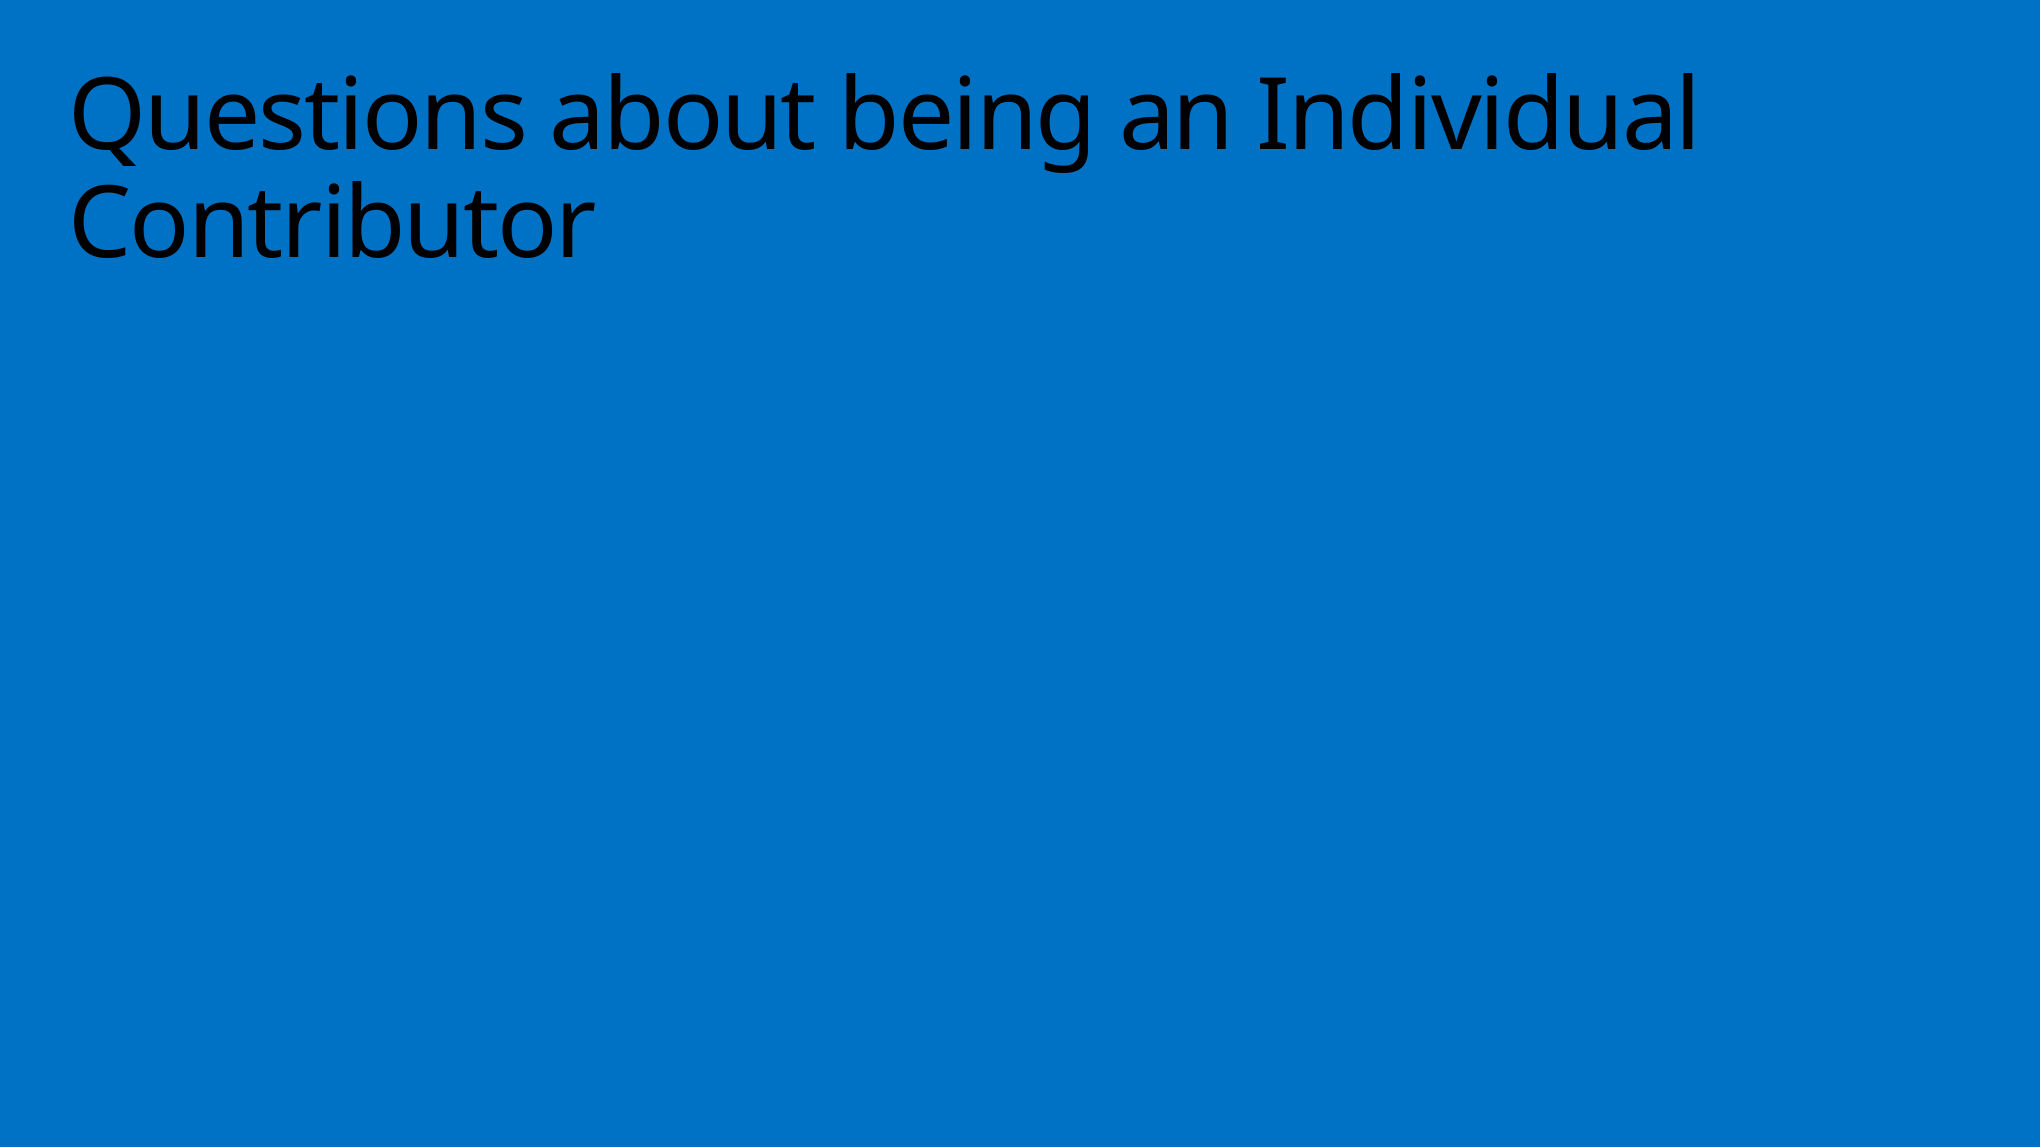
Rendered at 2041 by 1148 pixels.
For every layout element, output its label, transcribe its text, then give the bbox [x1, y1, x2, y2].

title Questions about being an Individual Contributor [45, 48, 1996, 199]
